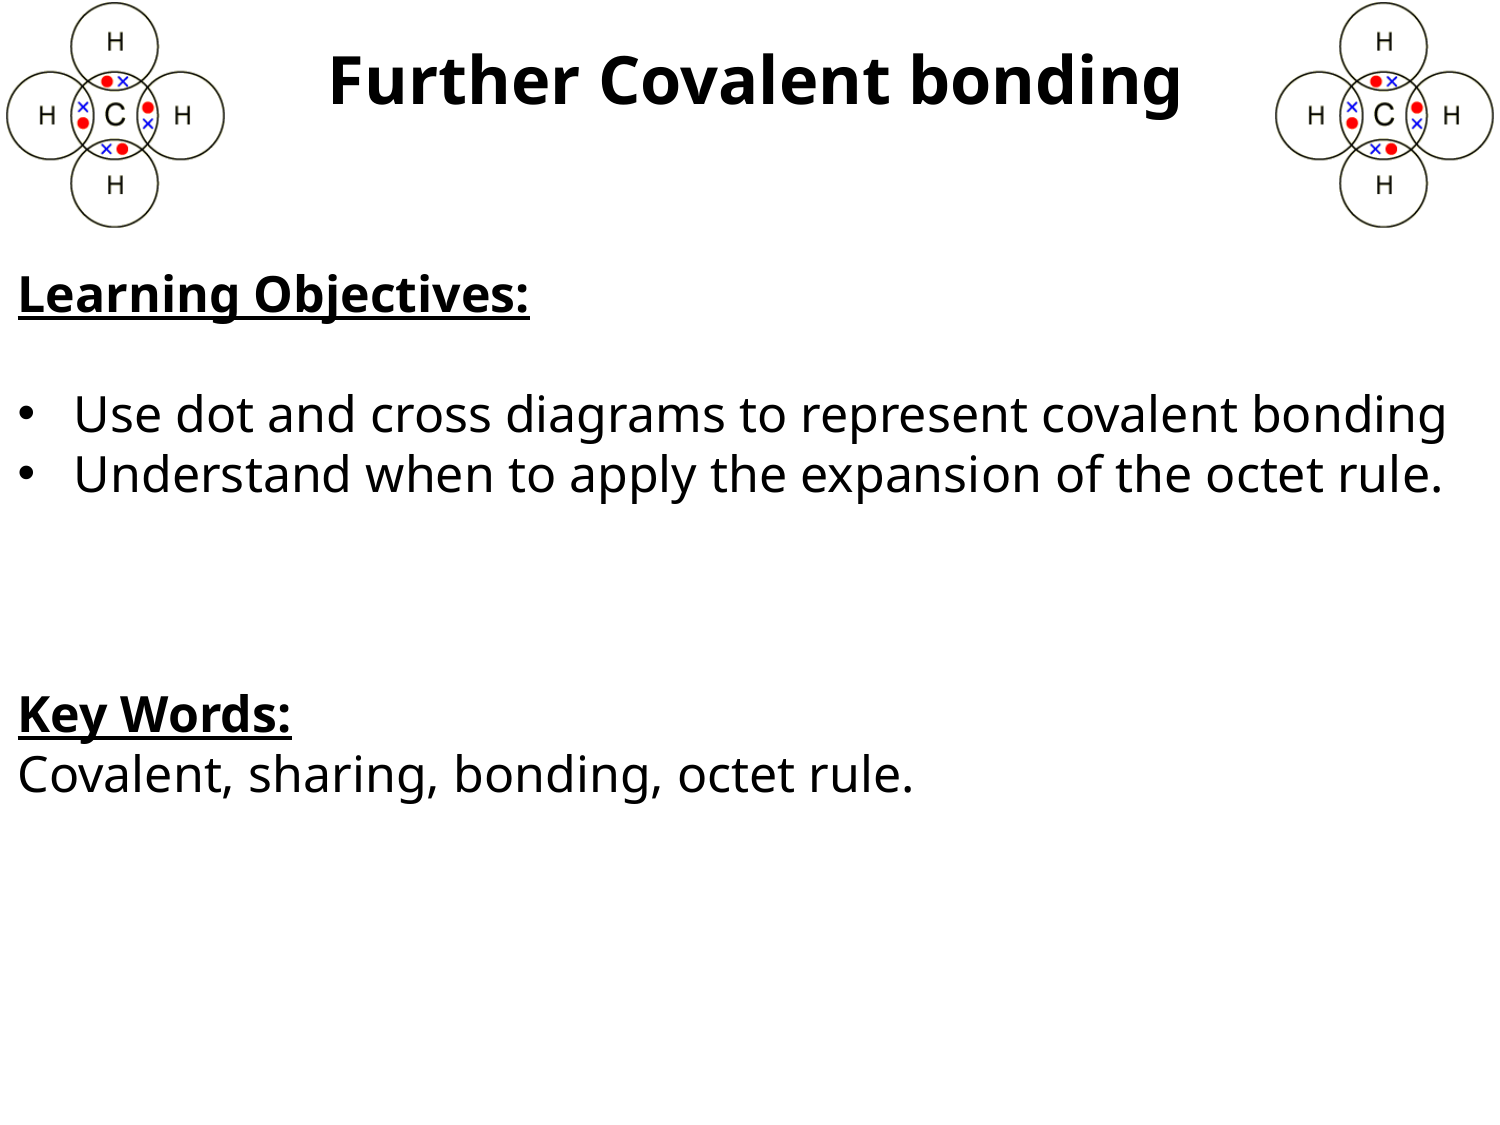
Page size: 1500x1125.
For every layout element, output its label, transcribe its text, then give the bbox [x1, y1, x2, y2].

picture [1269, 0, 1500, 231]
text_box Learning Objectives: Use dot and cross diagrams to represent covalent bonding Understand when to apply the expansion of the octet rule. Key Words: Covalent, sharing, bonding, octet rule. [3, 255, 1500, 811]
text_box Further Covalent bonding [242, 30, 1264, 126]
picture [0, 0, 231, 231]
